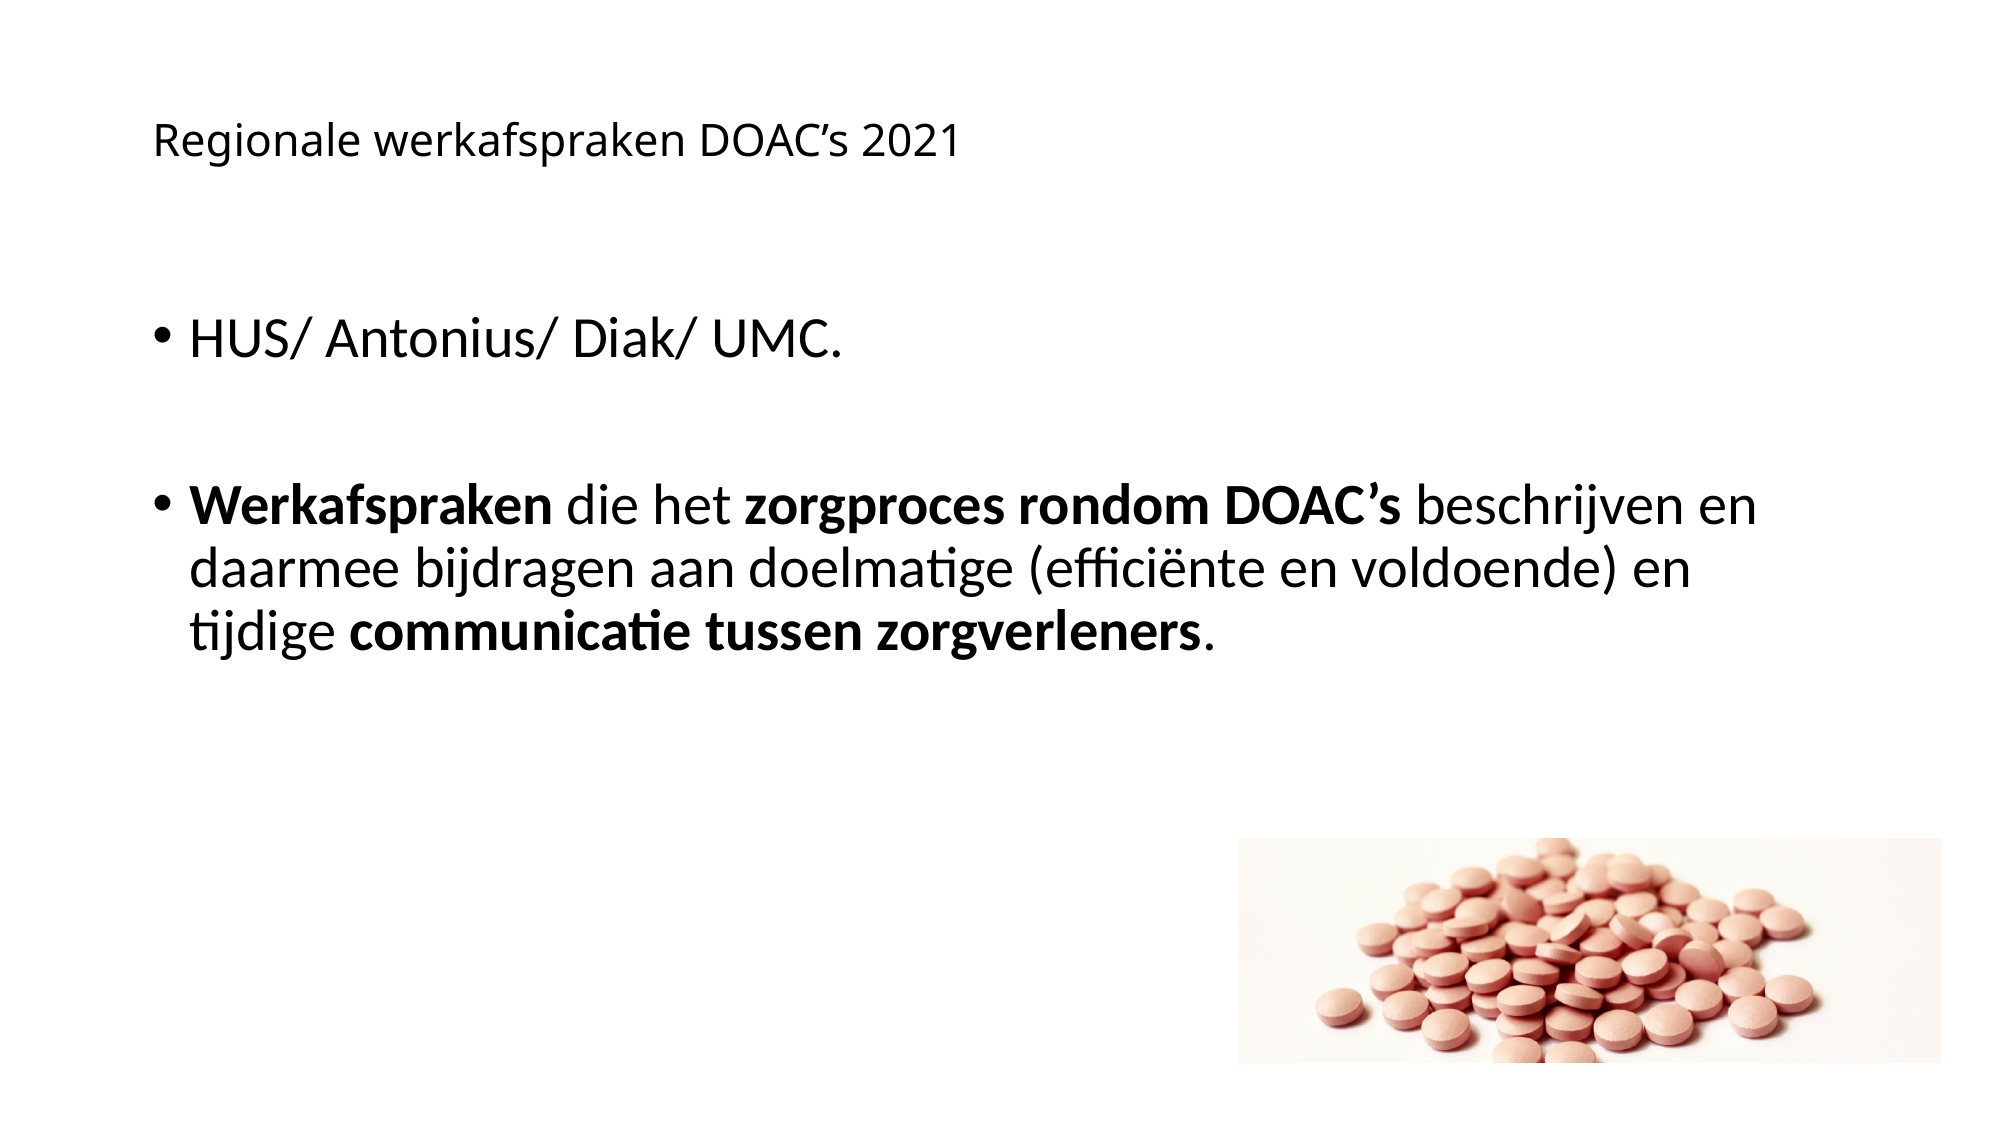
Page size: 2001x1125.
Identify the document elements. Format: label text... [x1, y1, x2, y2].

list HUS/ Antonius/ Diak/ UMC. Werkafspraken die het zorgproces rondom DOAC’s beschrijven en daarmee bijdragen aan doelmatige (efficiënte en voldoende) en tijdige communicatie tussen zorgverleners. [137, 299, 1863, 1014]
picture [1238, 838, 1941, 1063]
title Regionale werkafspraken DOAC’s 2021 [137, 59, 1863, 278]
